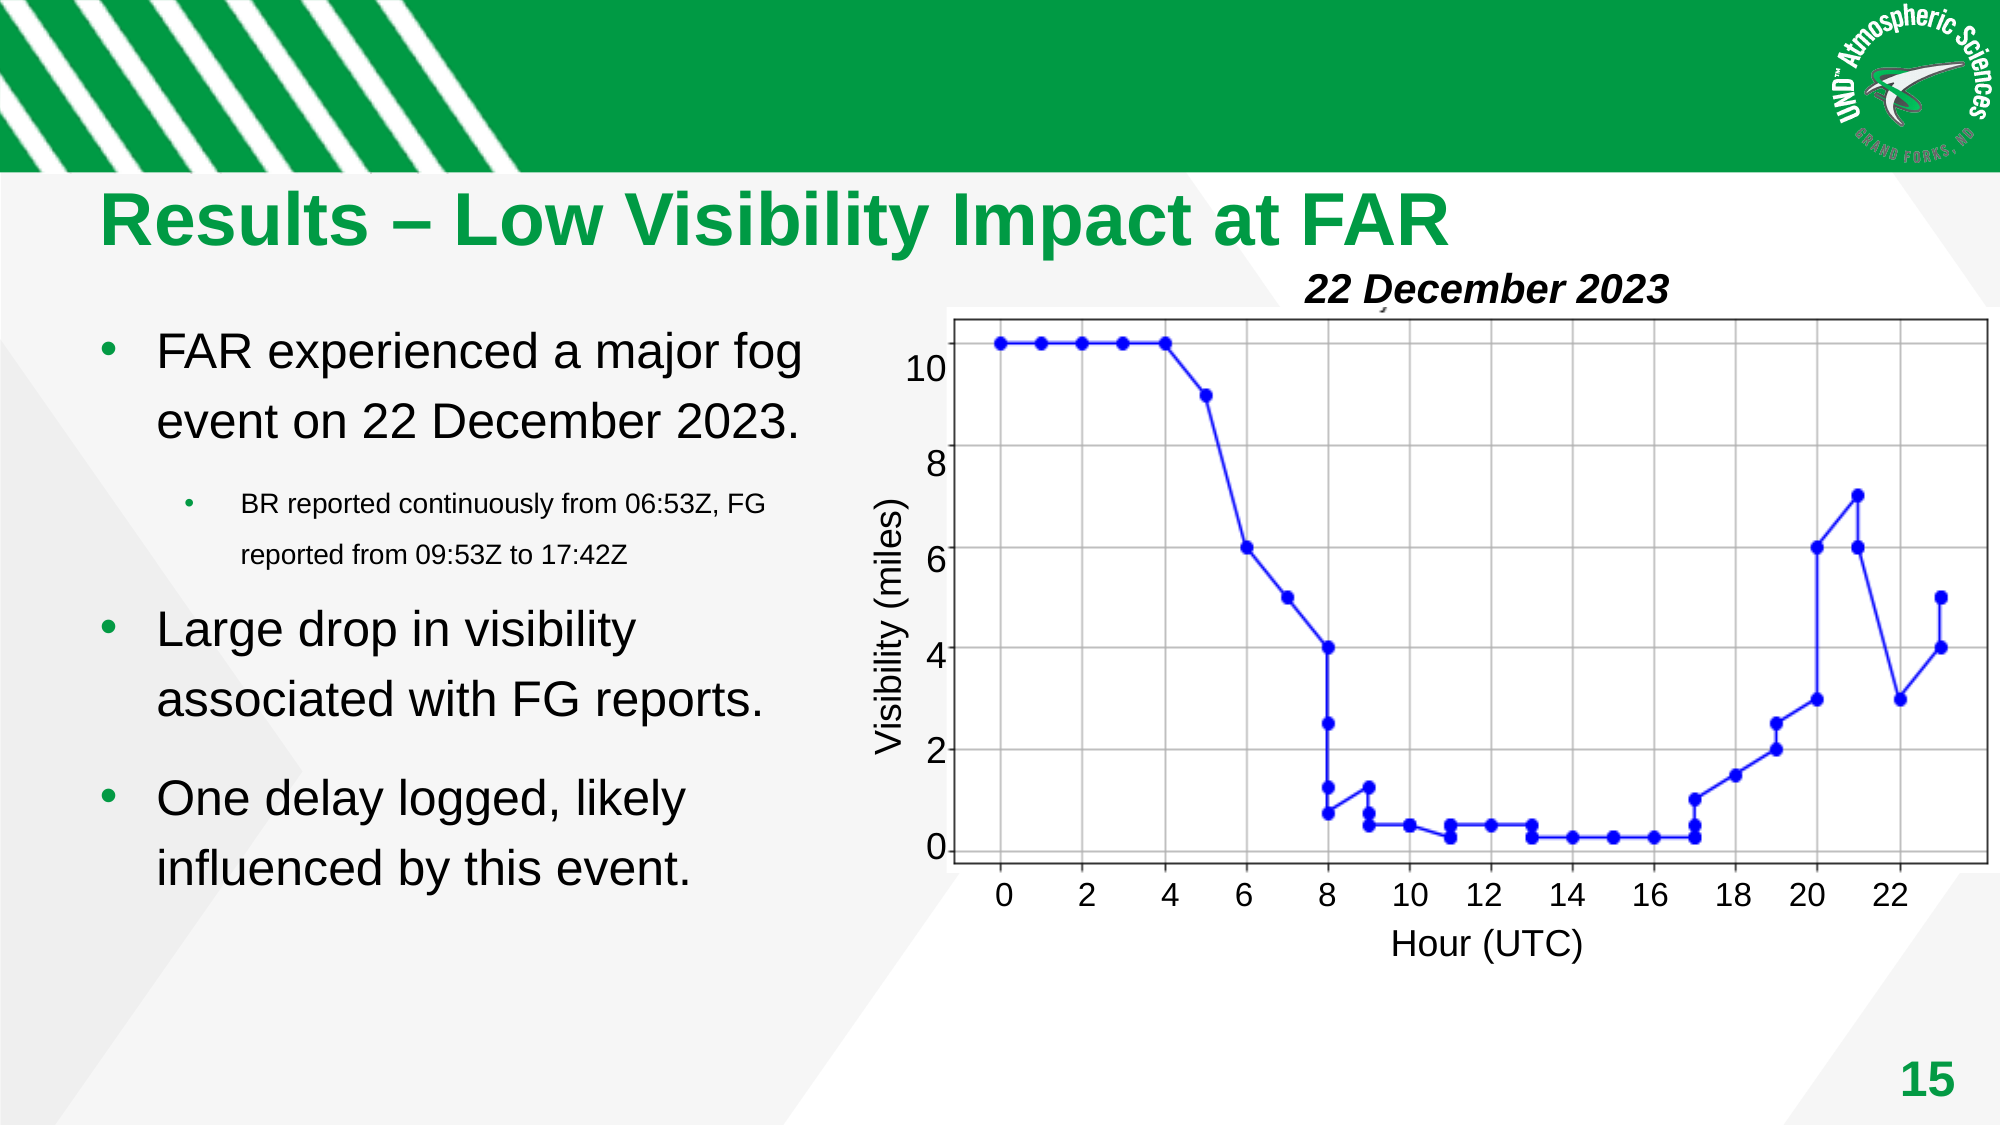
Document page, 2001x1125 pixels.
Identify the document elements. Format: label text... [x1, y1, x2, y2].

text_box 10 8 6 4 2 0 [847, 321, 946, 860]
text_box Visibility (miles) [863, 492, 932, 760]
list FAR experienced a major fog event on 22 December 2023. BR reported continuously from 06:53Z, FG reported from 09:53Z to 17:42Z Large drop in visibility associated with FG reports. One delay logged, likely influenced by this event. [99, 307, 856, 1006]
text_box 0 2 4 6 8 10 12 14 16 18 20 22 [948, 873, 1975, 942]
text_box Hour (UTC) [999, 919, 1975, 1016]
picture [0, 0, 2001, 1125]
title Results – Low Visibility Impact at FAR [99, 173, 1900, 262]
slide_number 15 [1853, 1028, 2000, 1125]
text_box 22 December 2023 [999, 261, 1975, 307]
